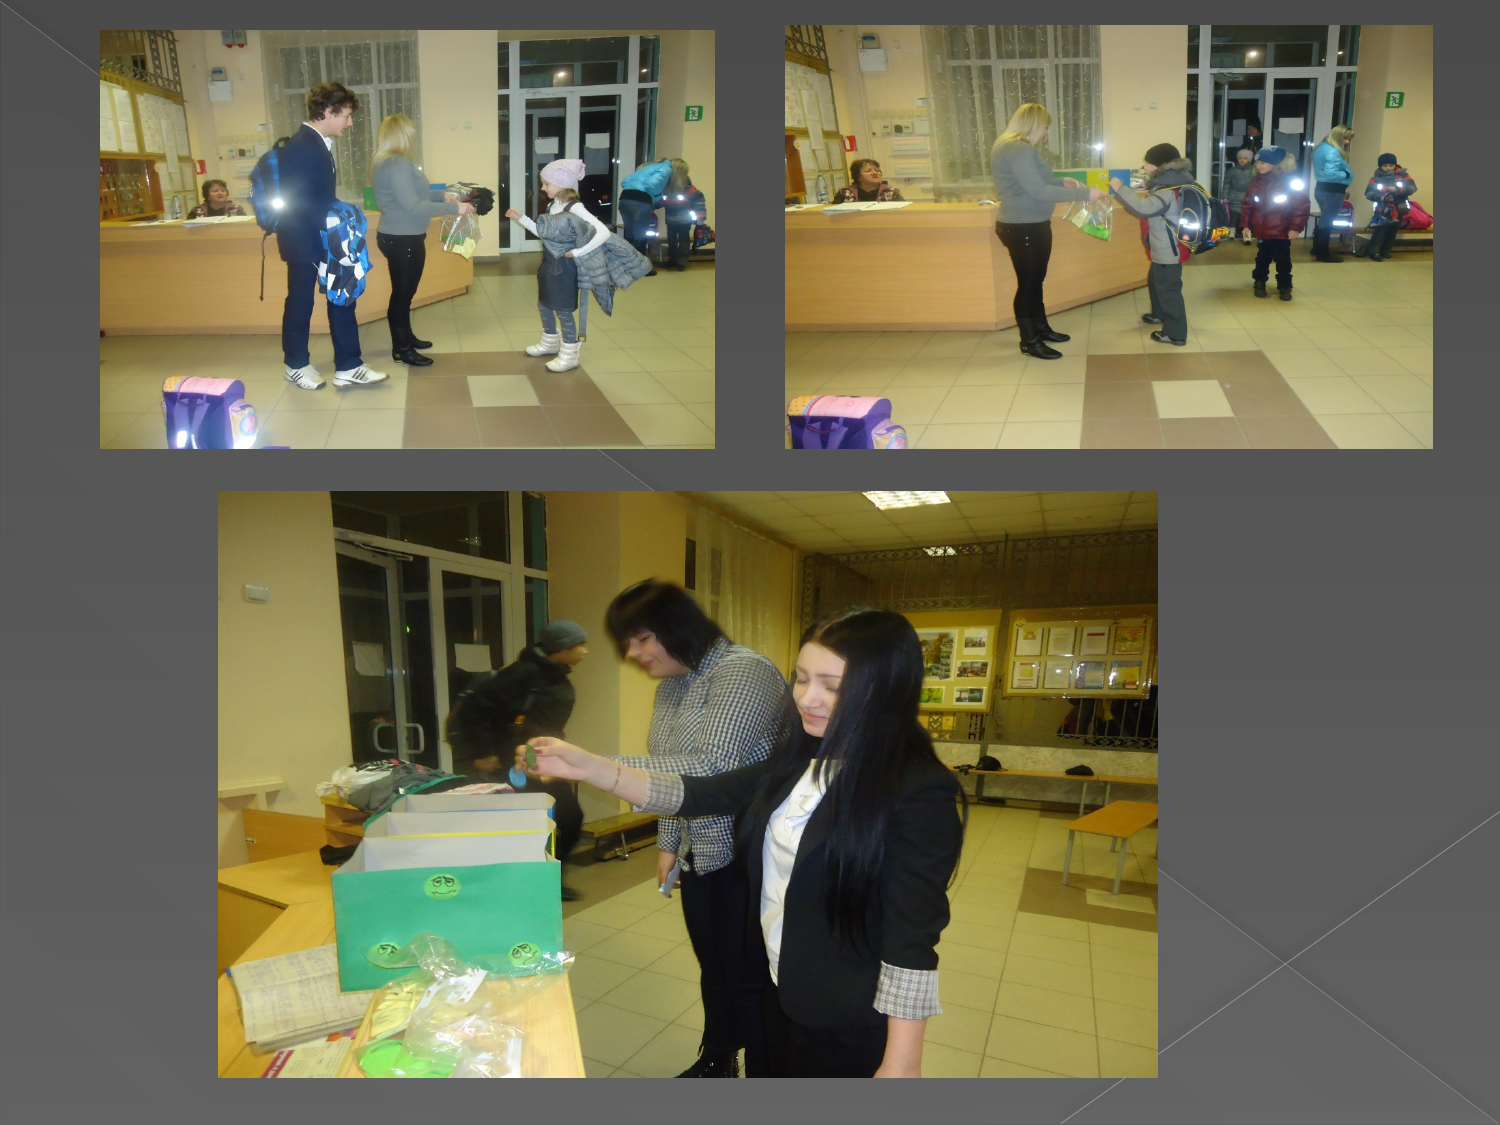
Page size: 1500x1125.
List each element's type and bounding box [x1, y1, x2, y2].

picture [785, 24, 1434, 450]
picture [218, 491, 1158, 1078]
picture [100, 30, 715, 450]
